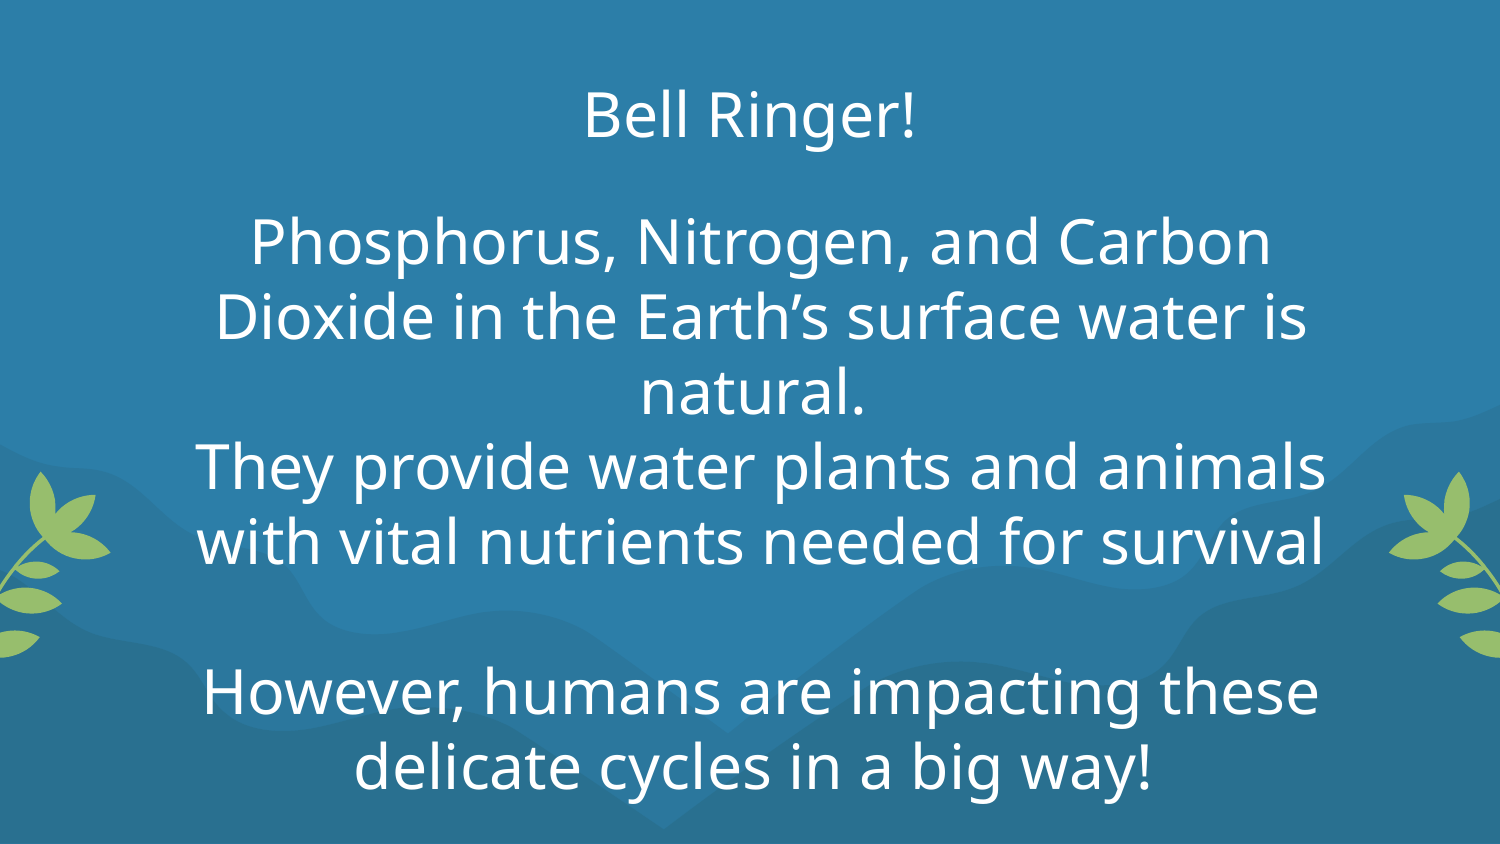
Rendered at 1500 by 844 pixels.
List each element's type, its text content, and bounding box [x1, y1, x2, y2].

list Phosphorus, Nitrogen, and Carbon Dioxide in the Earth’s surface water is natural. They provide water plants and animals with vital nutrients needed for survival However, humans are impacting these delicate cycles in a big way! [116, 187, 1407, 755]
title Bell Ringer! [112, 87, 1388, 138]
